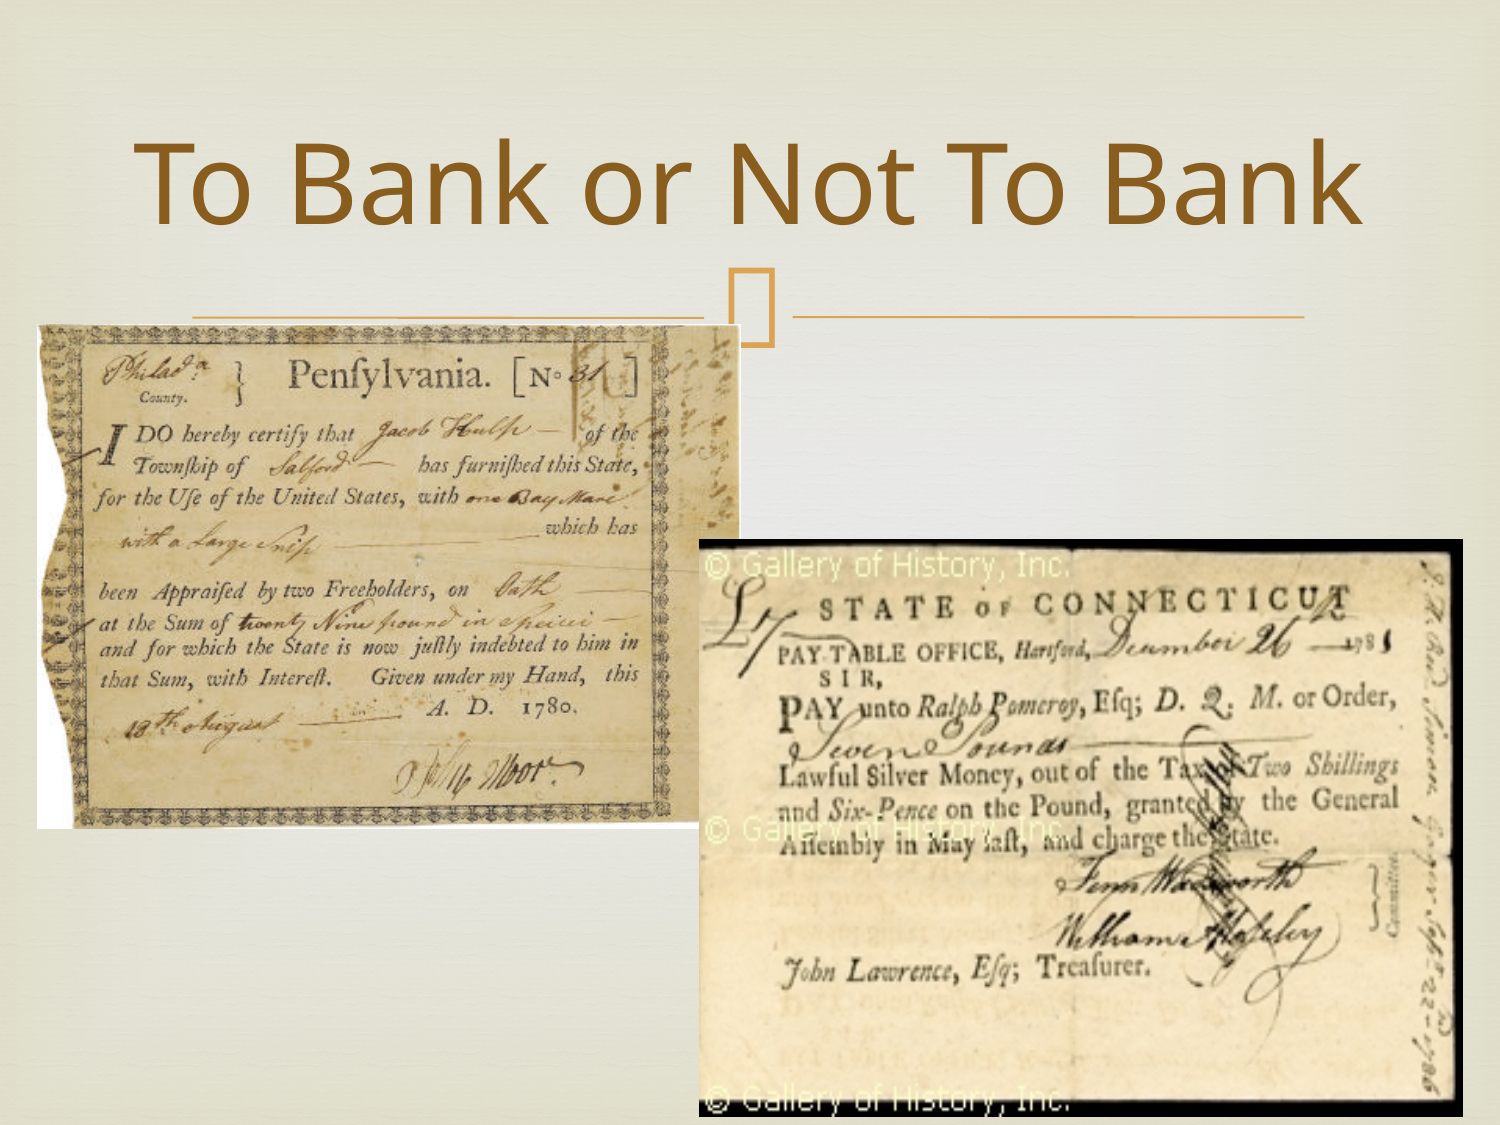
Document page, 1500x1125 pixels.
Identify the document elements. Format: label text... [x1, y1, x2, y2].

picture [36, 324, 1463, 1117]
title To Bank or Not To Bank [112, 93, 1386, 267]
